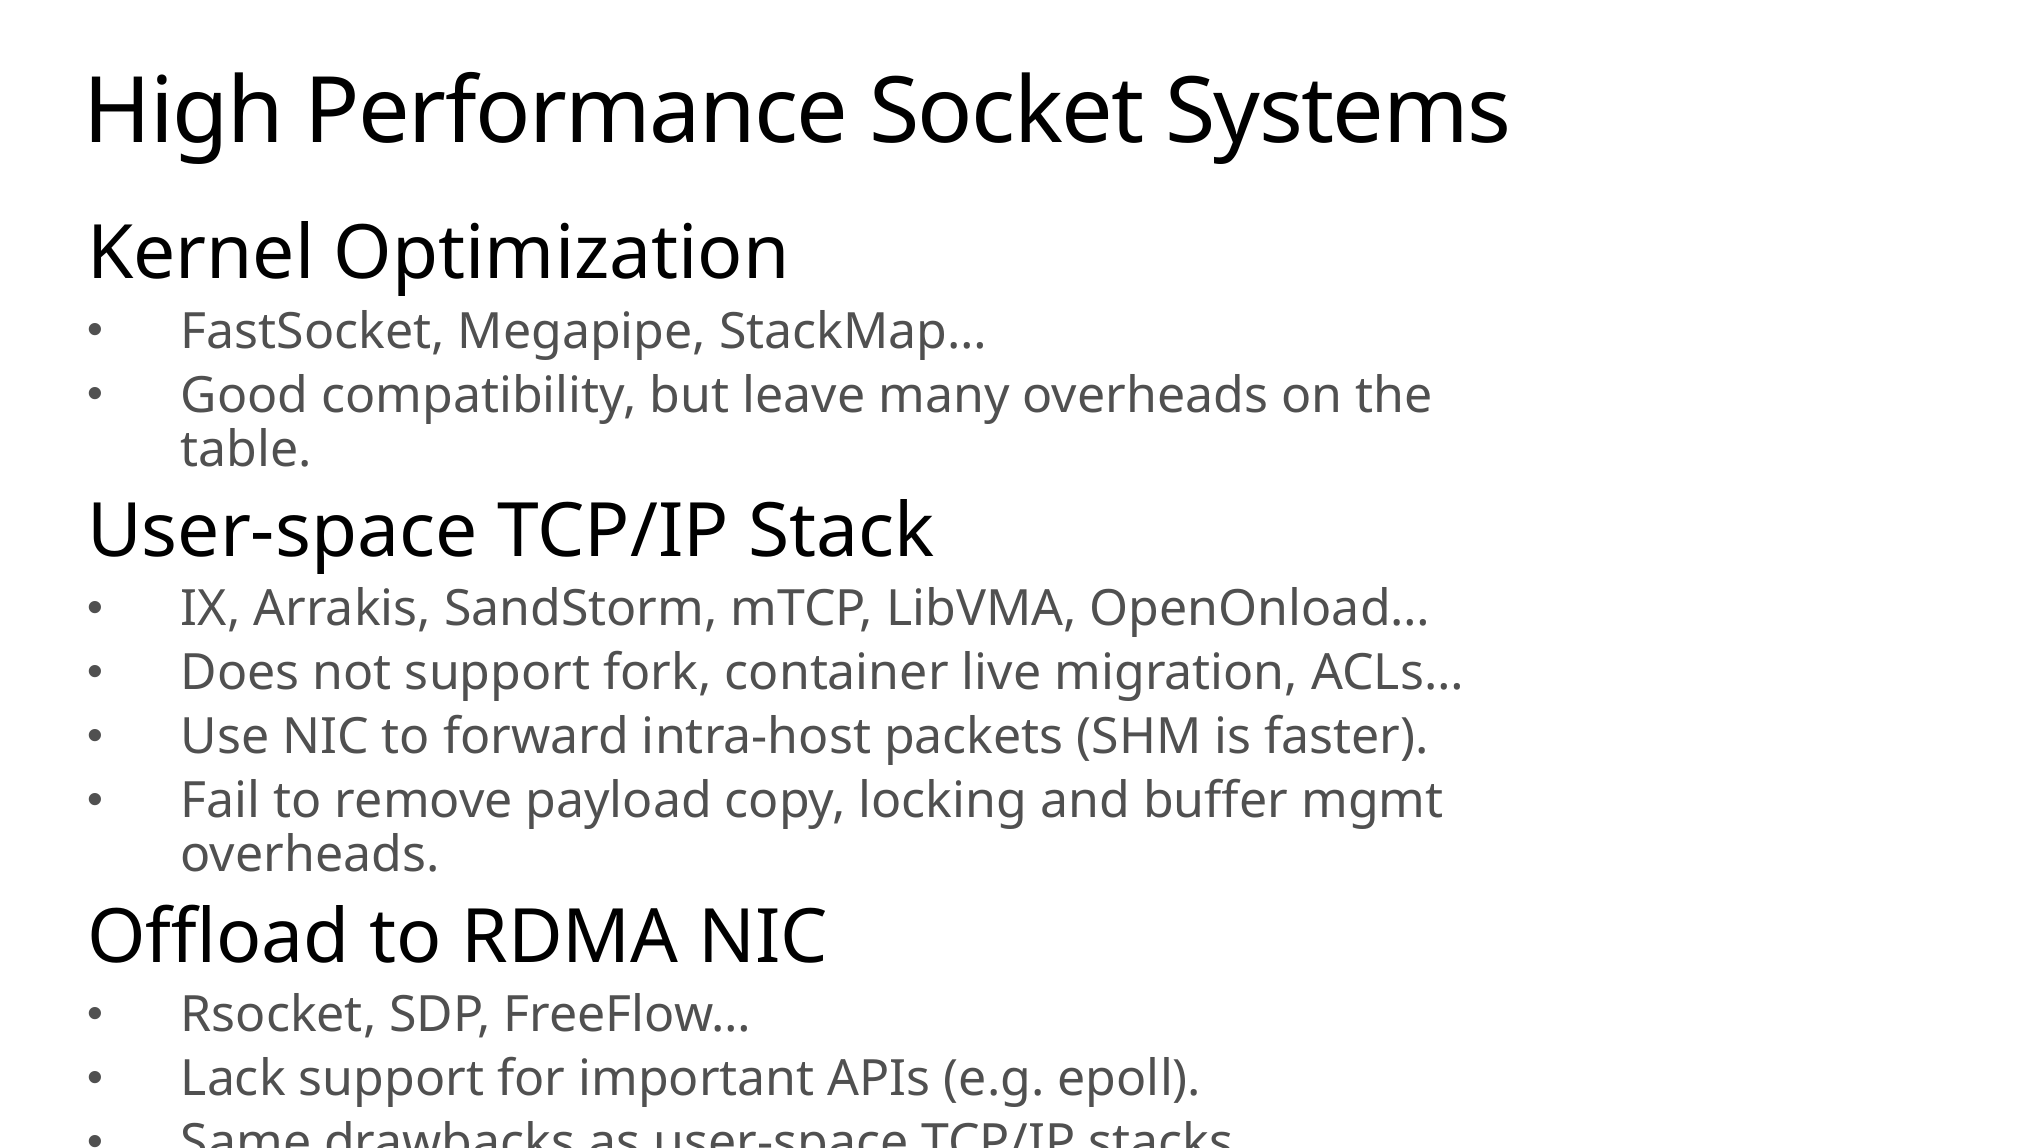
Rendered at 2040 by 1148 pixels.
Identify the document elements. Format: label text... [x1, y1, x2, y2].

list Kernel Optimization FastSocket, Megapipe, StackMap… Good compatibility, but leave many overheads on the table. User-space TCP/IP Stack IX, Arrakis, SandStorm, mTCP, LibVMA, OpenOnload… Does not support fork, container live migration, ACLs… Use NIC to forward intra-host packets (SHM is faster). Fail to remove payload copy, locking and buffer mgmt overheads. Offload to RDMA NIC Rsocket, SDP, FreeFlow… Lack support for important APIs (e.g. epoll). Same drawbacks as user-space TCP/IP stacks. [60, 199, 1545, 1111]
title High Performance Socket Systems [60, 48, 1980, 199]
